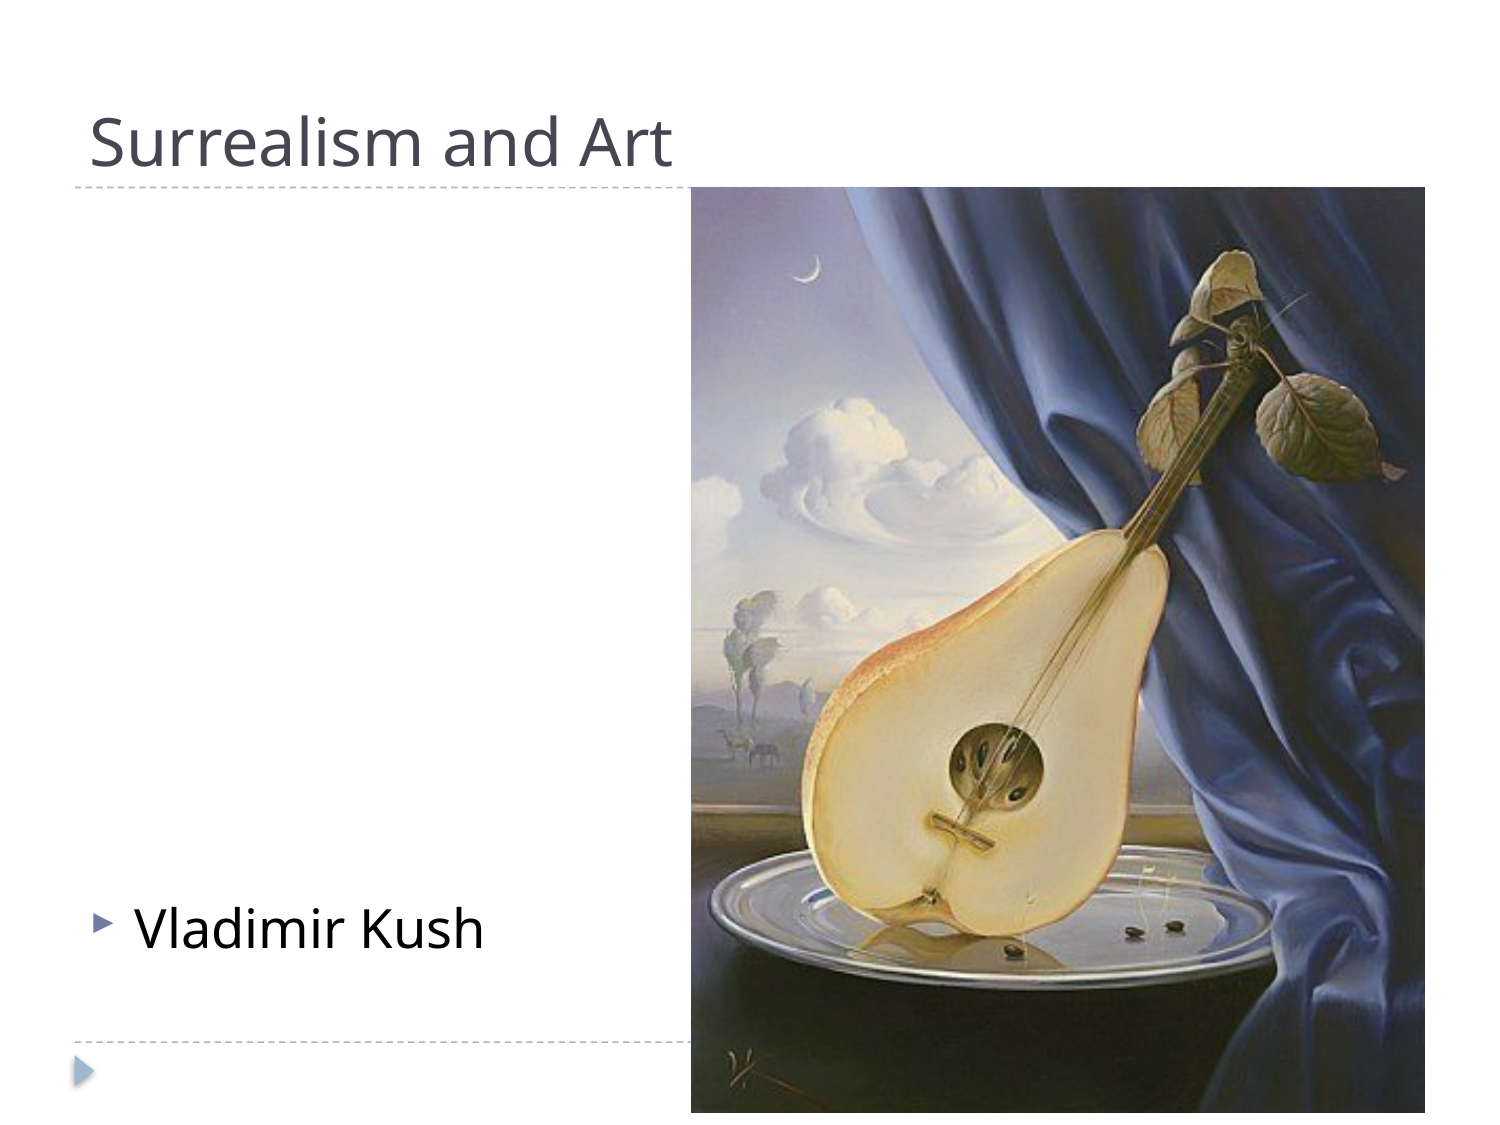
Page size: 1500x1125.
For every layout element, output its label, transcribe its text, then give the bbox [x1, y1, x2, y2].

list Vladimir Kush [75, 887, 685, 1010]
title Surrealism and Art [75, 37, 1425, 188]
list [690, 187, 1426, 1113]
